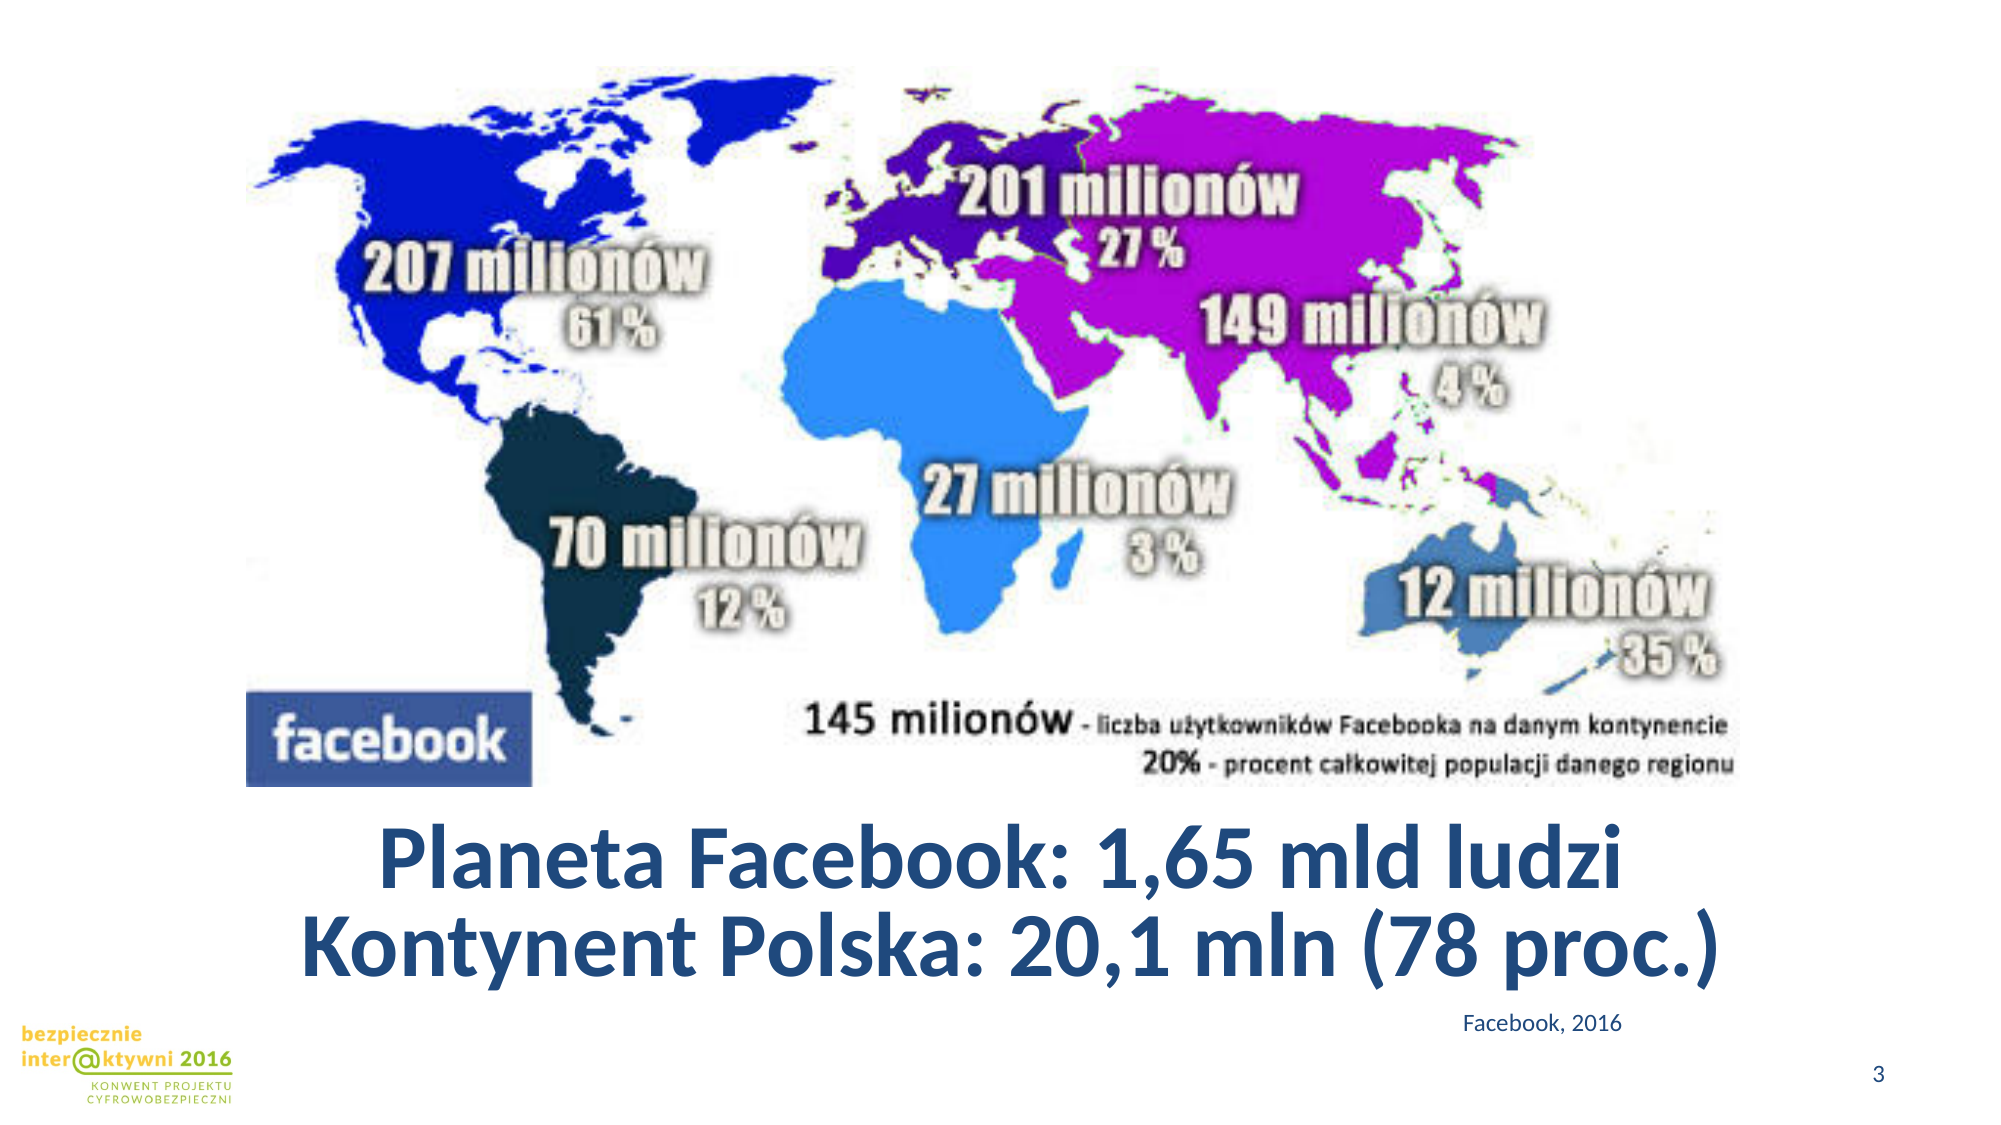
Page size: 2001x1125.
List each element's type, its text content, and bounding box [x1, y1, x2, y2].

picture [21, 1022, 233, 1107]
slide_number 3 [1433, 1042, 1900, 1103]
title Planeta Facebook: 1,65 mld ludzi Kontynent Polska: 20,1 mln (78 proc.) [255, 812, 1770, 1000]
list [245, 66, 1740, 787]
text_box Facebook, 2016 [1448, 999, 1638, 1045]
